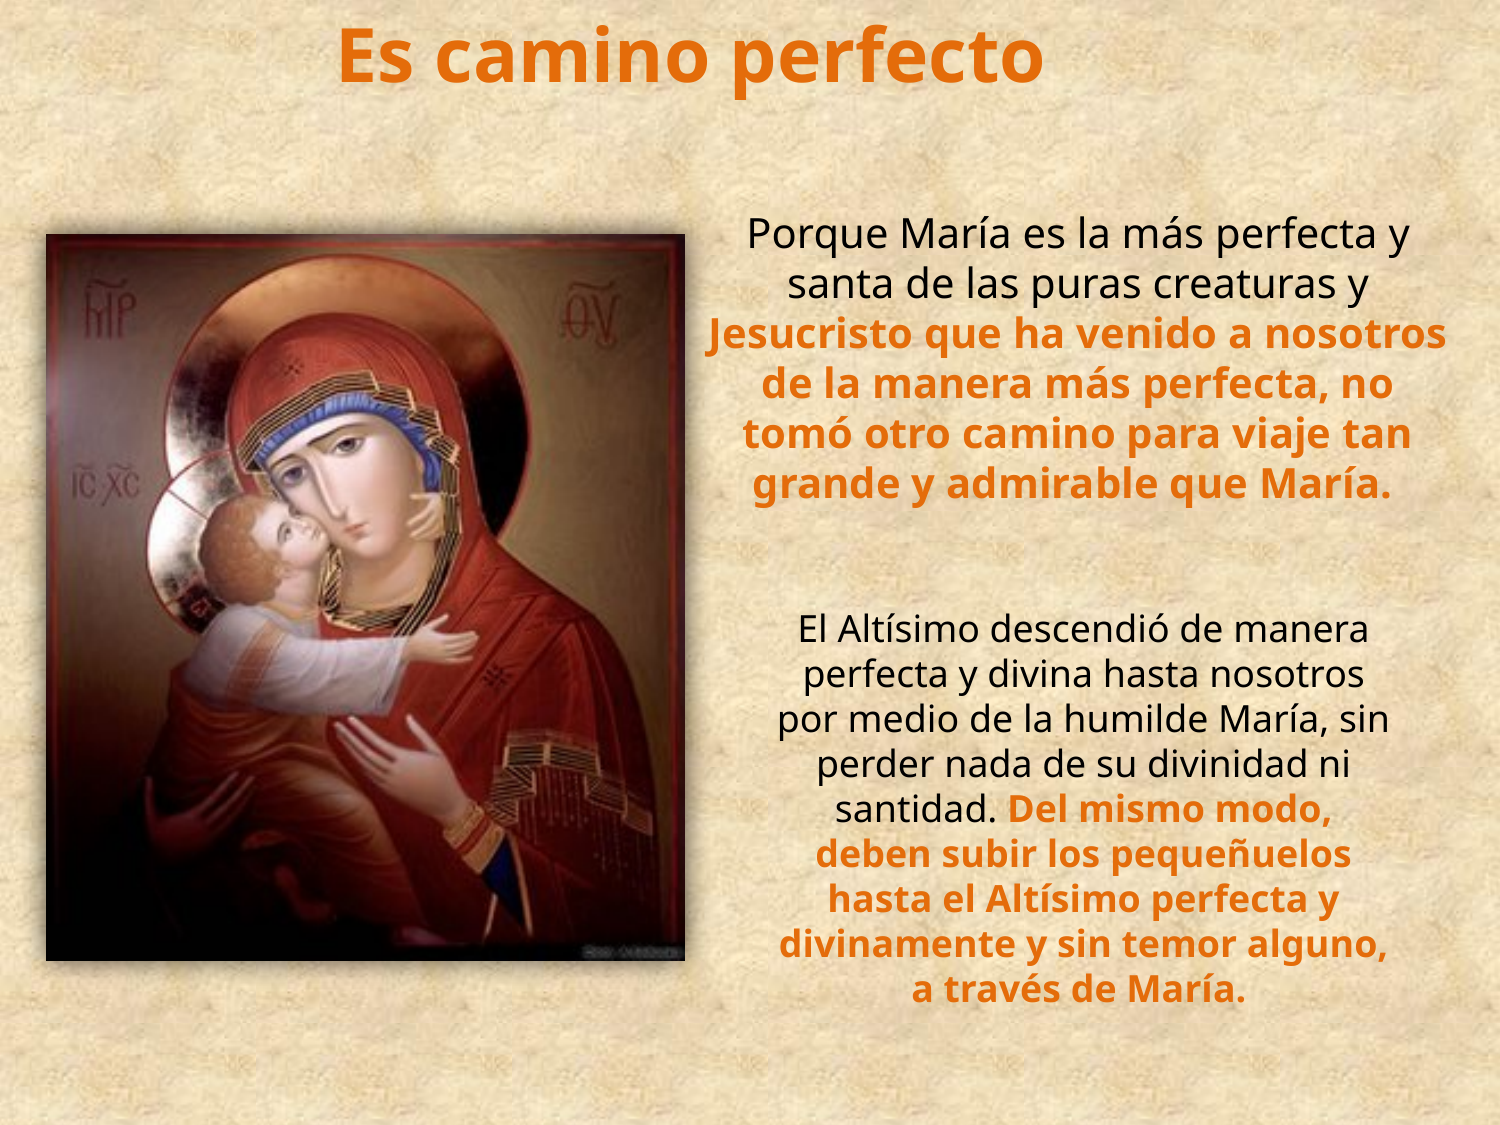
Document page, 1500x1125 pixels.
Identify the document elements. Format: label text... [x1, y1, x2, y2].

text_box Es camino perfecto [152, 0, 1231, 105]
text_box Porque María es la más perfecta y santa de las puras creaturas y Jesucristo que ha venido a nosotros de la manera más perfecta, no tomó otro camino para viaje tan grande y admirable que María. [691, 199, 1465, 514]
picture [0, 0, 1500, 1125]
text_box El Altísimo descendió de manera perfecta y divina hasta nosotros por medio de la humilde María, sin perder nada de su divinidad ni santidad. Del mismo modo, deben subir los pequeñuelos hasta el Altísimo perfecta y divinamente y sin temor alguno, a través de María. [761, 597, 1407, 1063]
